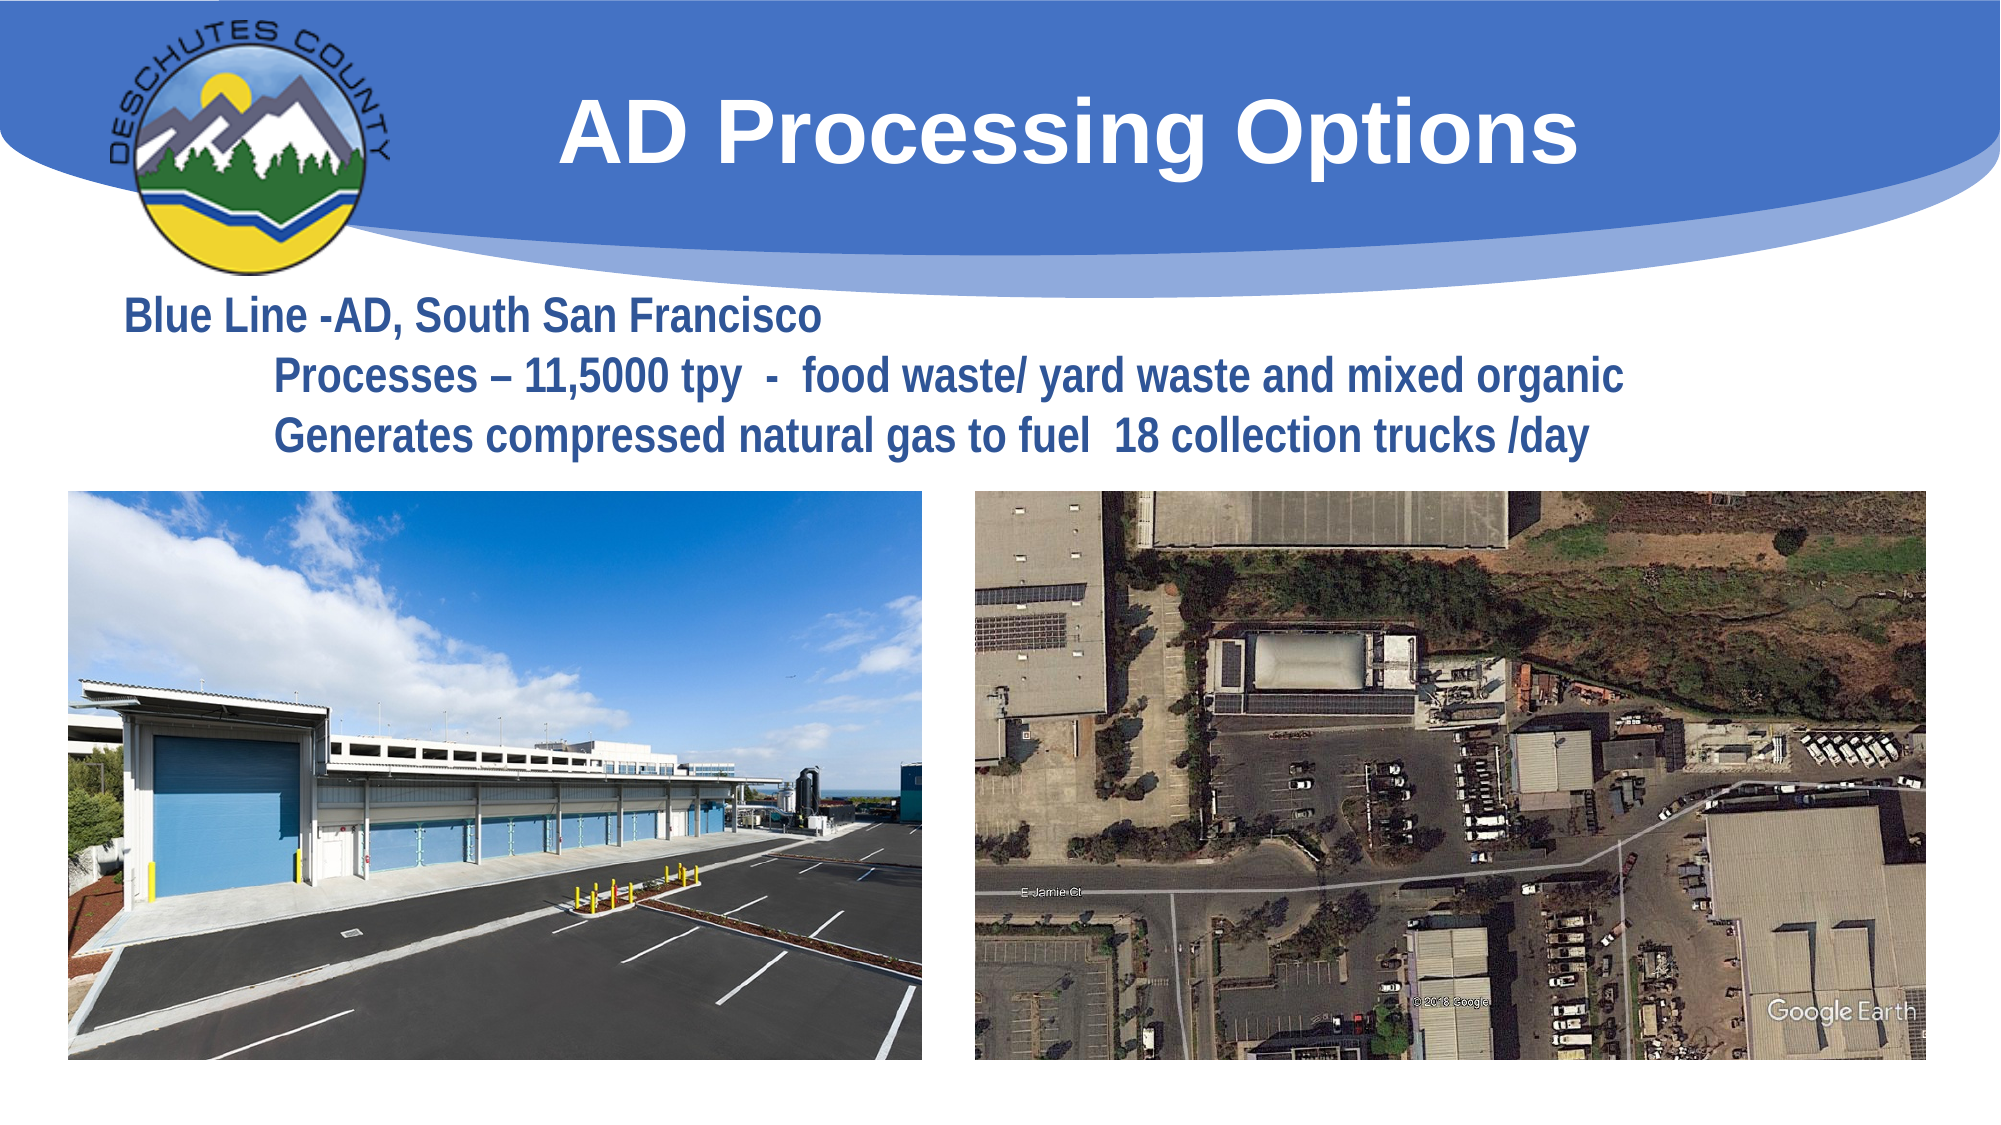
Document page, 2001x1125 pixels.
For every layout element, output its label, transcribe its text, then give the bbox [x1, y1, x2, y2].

picture [975, 491, 1926, 1060]
picture [110, 20, 390, 276]
text_box Blue Line -AD, South San Francisco Processes – 11,5000 tpy - food waste/ yard waste and mixed organic Generates compressed natural gas to fuel 18 collection trucks /day [109, 275, 1800, 531]
text_box AD Processing Options [390, 64, 1820, 190]
picture [68, 491, 922, 1060]
text_box [390, 137, 2000, 275]
text_box [0, 0, 2000, 257]
